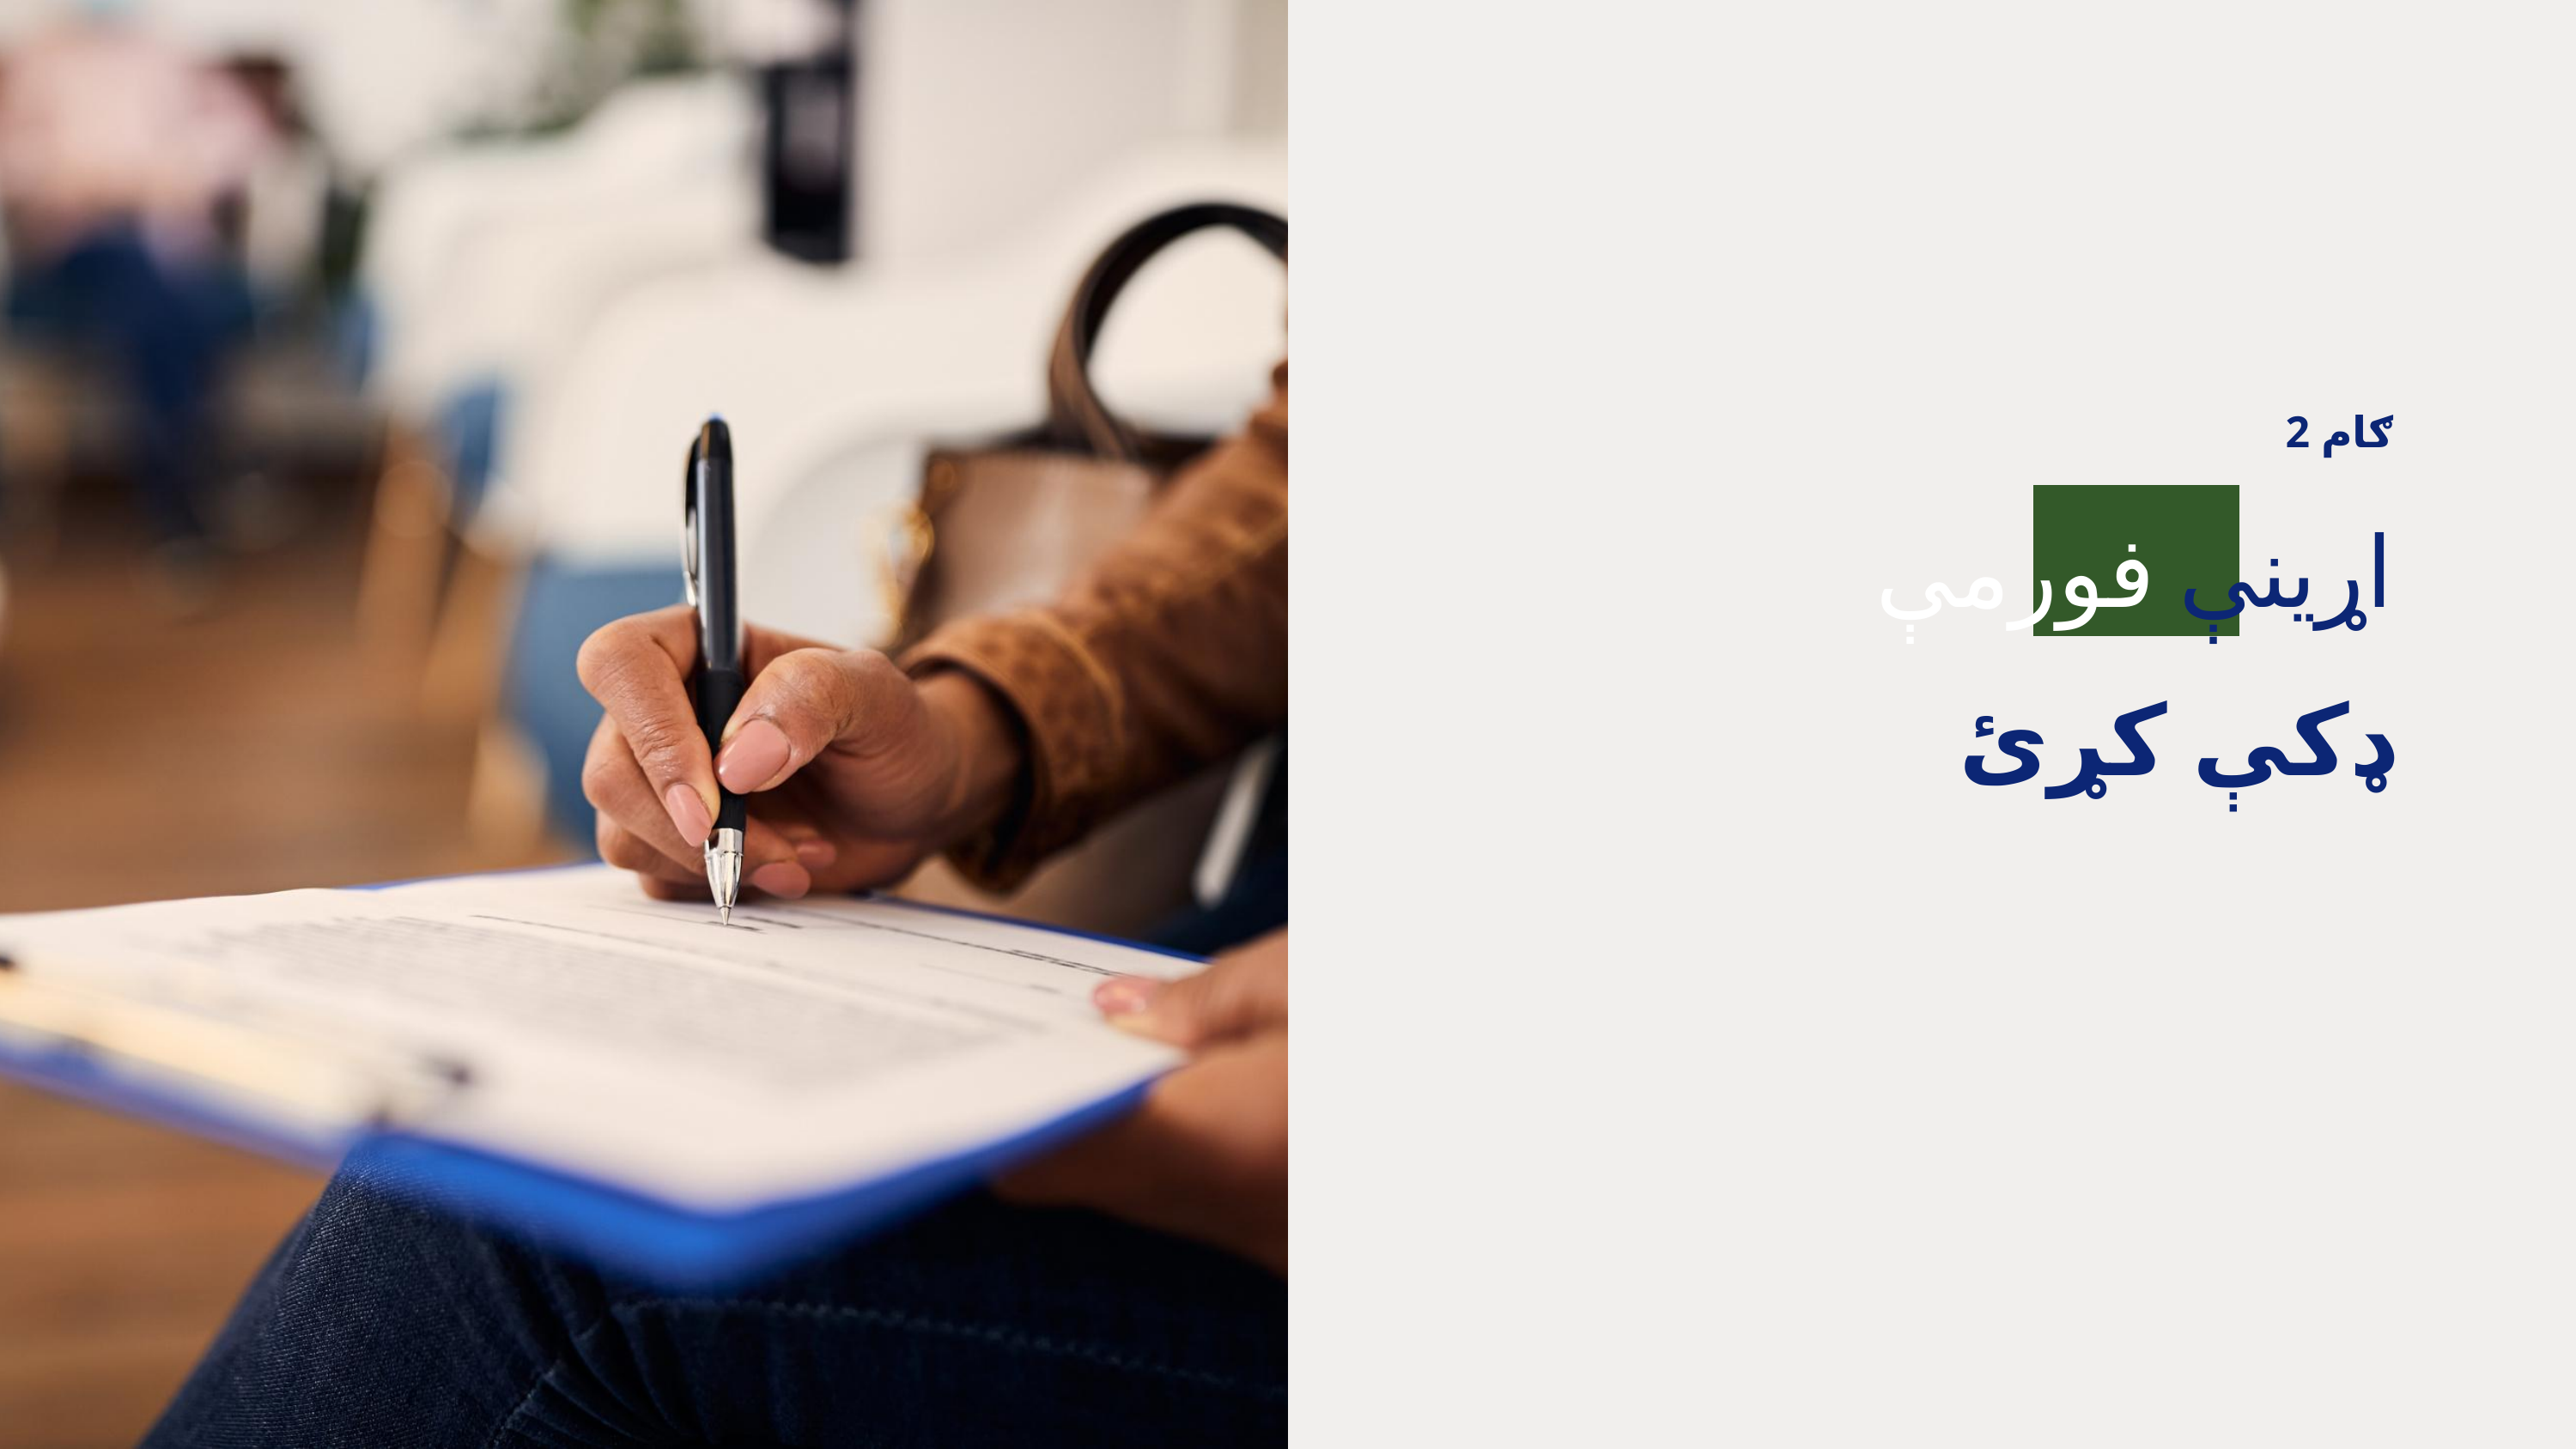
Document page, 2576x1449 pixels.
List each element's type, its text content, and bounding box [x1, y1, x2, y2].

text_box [2032, 452, 2240, 636]
text_box 2 ګام [1840, 356, 2394, 457]
picture [0, 0, 1289, 1449]
text_box اړینې فورمې ډکې کړئ [1709, 458, 2394, 796]
